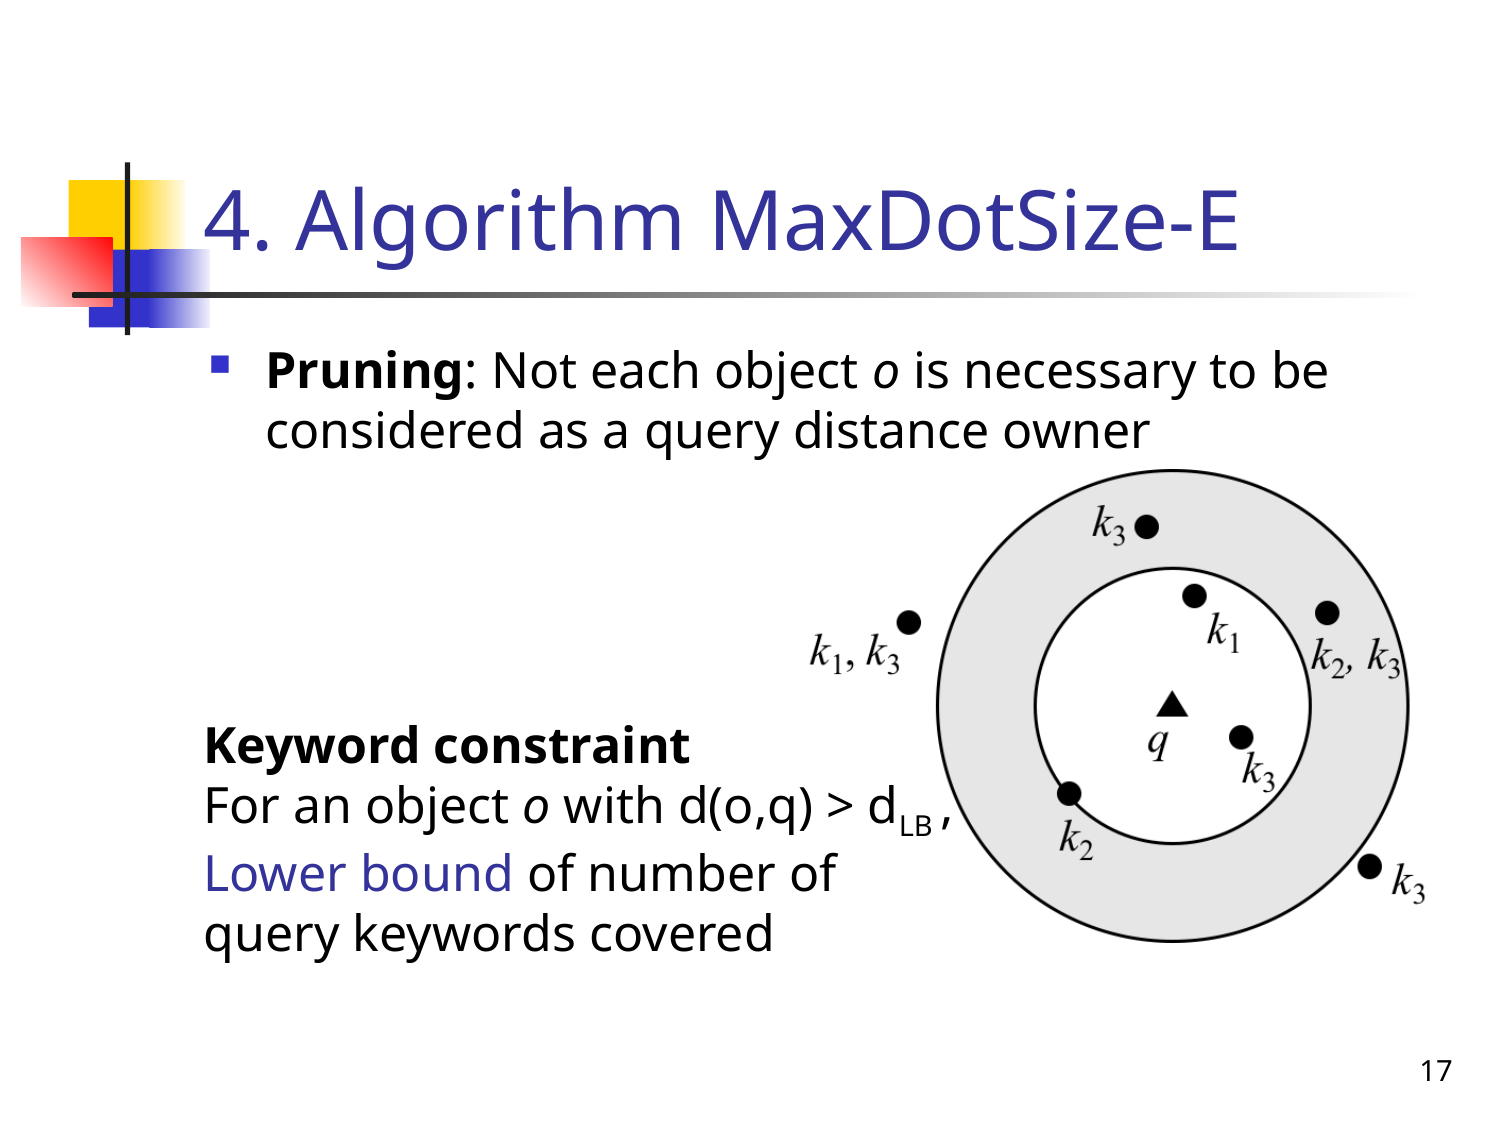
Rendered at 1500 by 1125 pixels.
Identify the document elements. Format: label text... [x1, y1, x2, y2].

title 4. Algorithm MaxDotSize-E [188, 35, 1468, 275]
list Pruning: Not each object o is necessary to be considered as a query distance owner [193, 331, 1469, 502]
picture [783, 469, 1468, 943]
slide_number 17 [1155, 1024, 1468, 1100]
